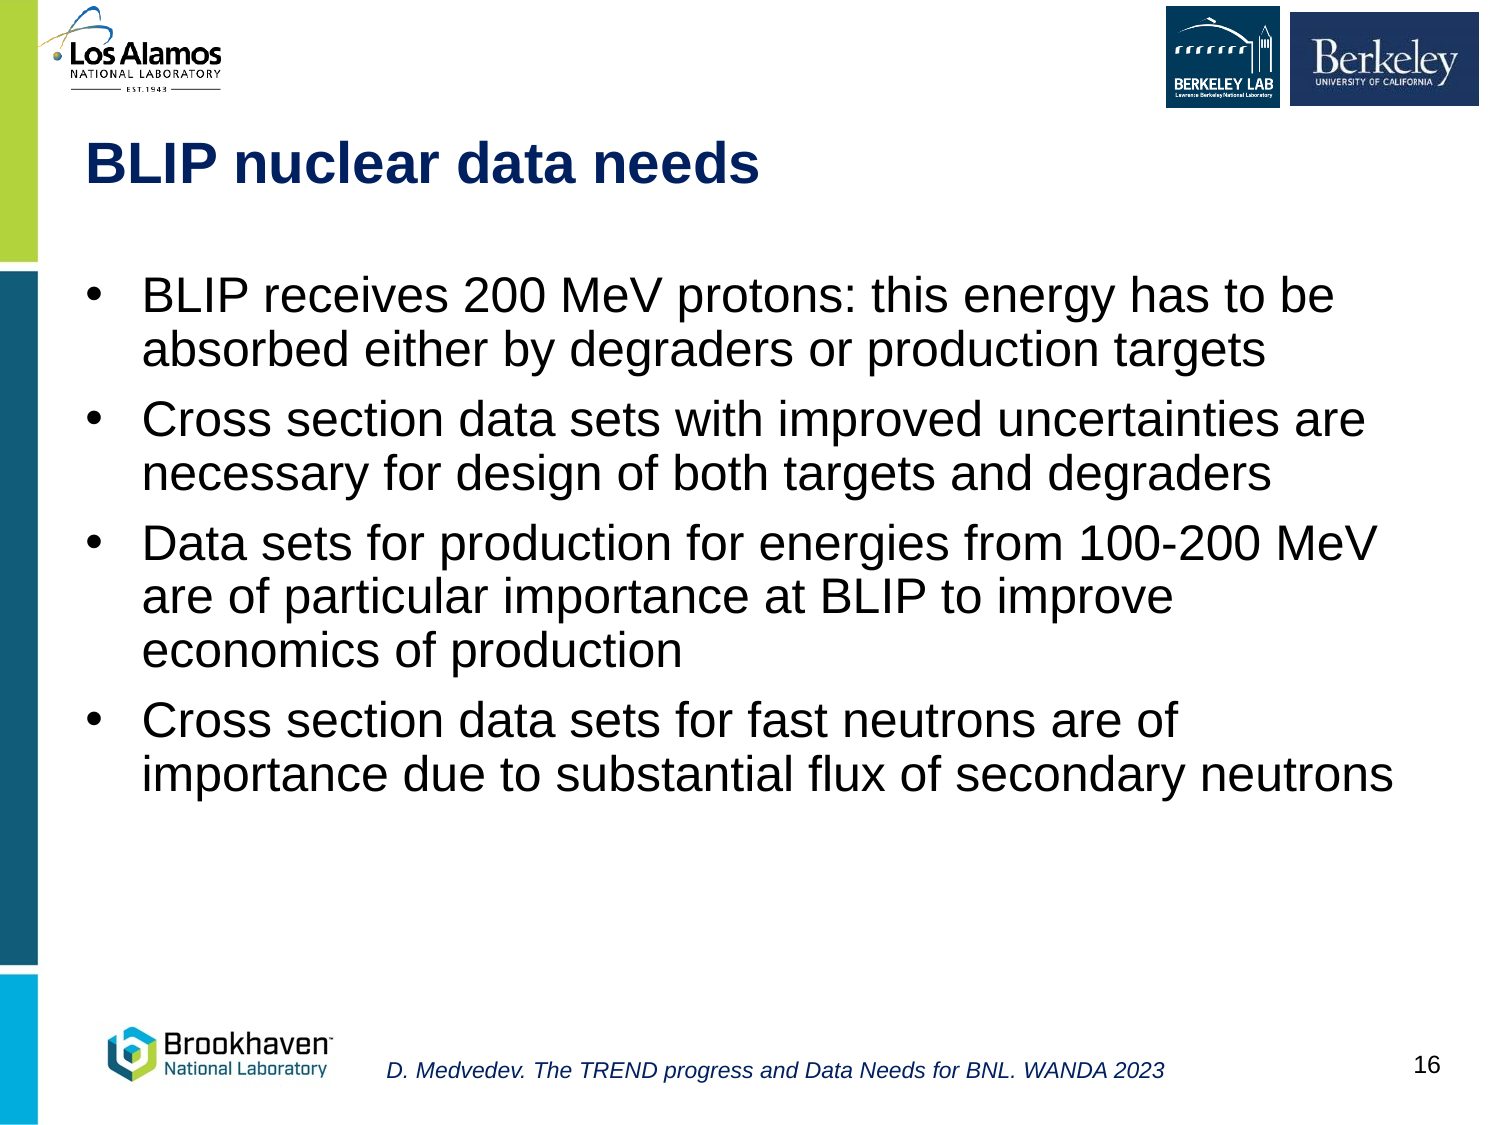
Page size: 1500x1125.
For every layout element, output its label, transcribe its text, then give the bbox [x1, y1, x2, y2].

list BLIP receives 200 MeV protons: this energy has to be absorbed either by degraders or production targets Cross section data sets with improved uncertainties are necessary for design of both targets and degraders Data sets for production for energies from 100-200 MeV are of particular importance at BLIP to improve economics of production Cross section data sets for fast neutrons are of importance due to substantial flux of secondary neutrons [70, 262, 1430, 895]
picture [0, 0, 1500, 1125]
title BLIP nuclear data needs [70, 111, 1430, 218]
